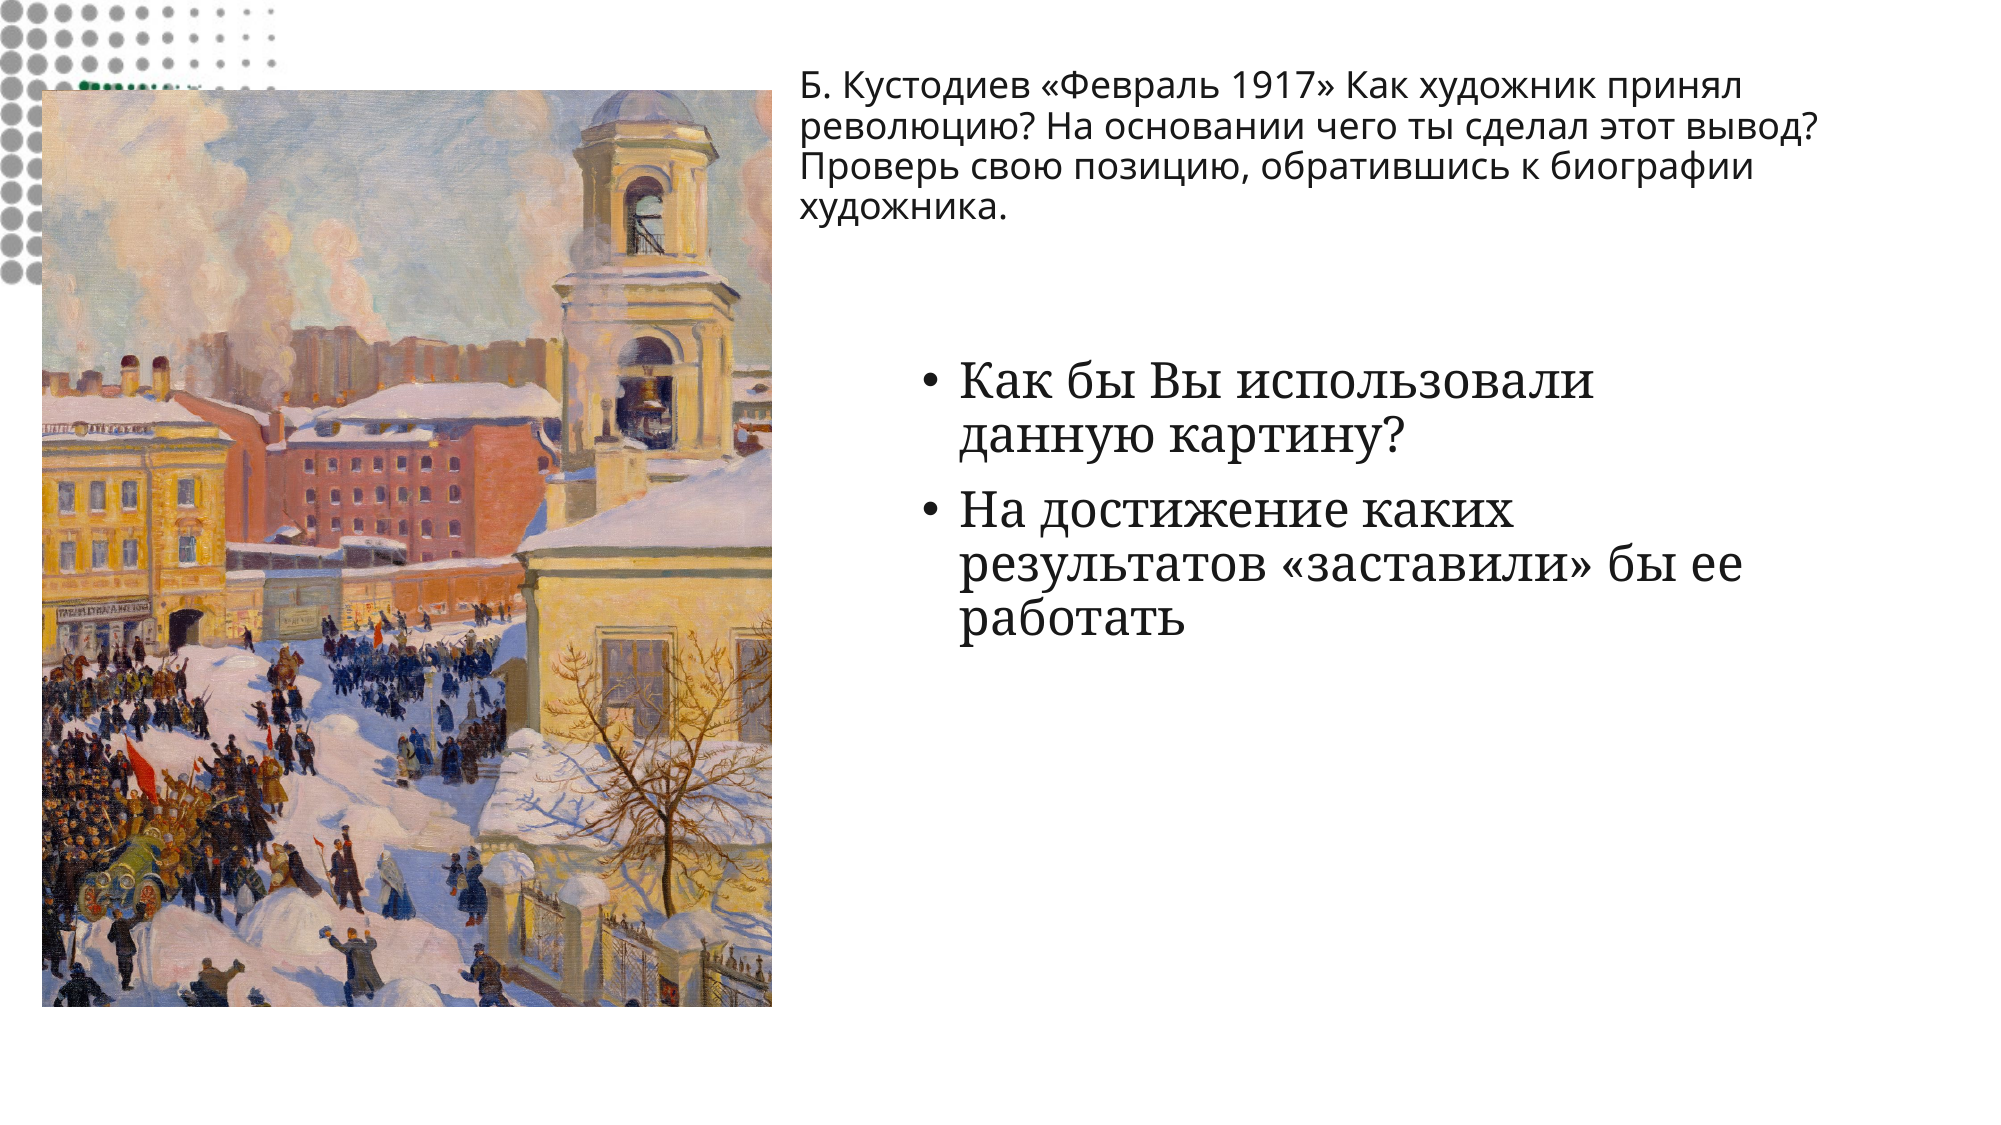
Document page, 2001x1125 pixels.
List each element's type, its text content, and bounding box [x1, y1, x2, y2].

list Как бы Вы использовали данную картину? На достижение каких результатов «заставили» бы ее работать [906, 347, 1796, 1042]
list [42, 90, 772, 1007]
picture [0, 0, 2001, 1125]
title Б. Кустодиев «Февраль 1917» Как художник принял революцию? На основании чего ты сделал этот вывод? Проверь свою позицию, обратившись к биографии художника. [784, 49, 1863, 246]
